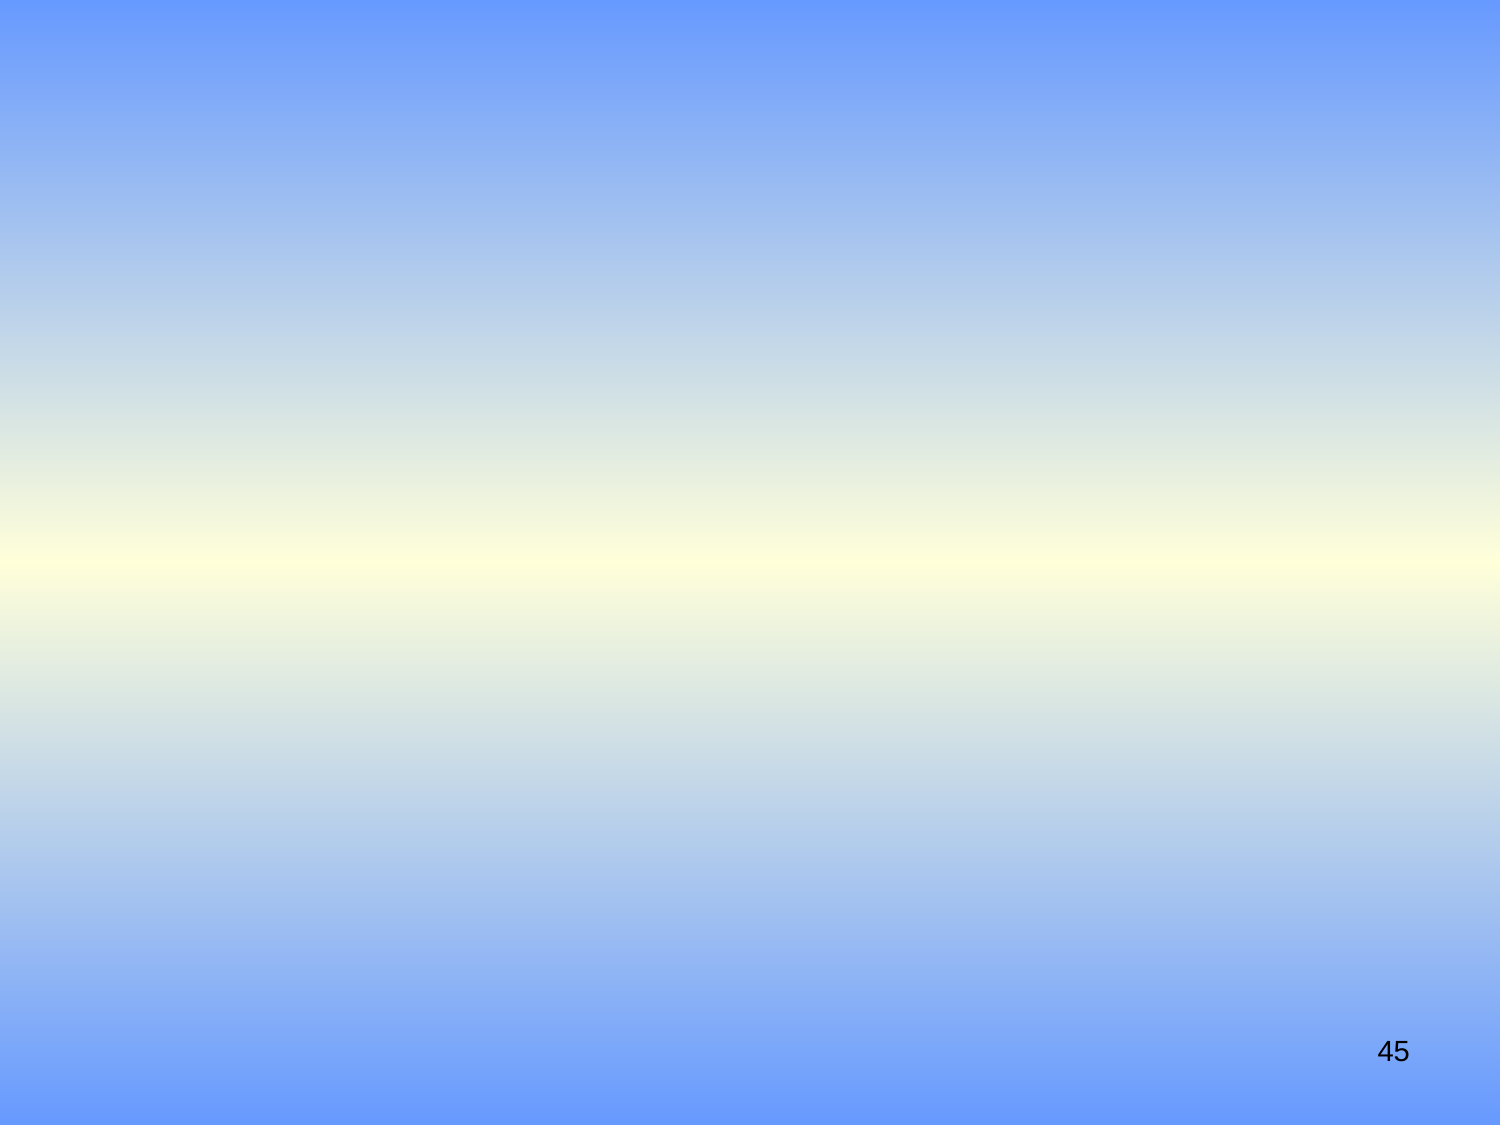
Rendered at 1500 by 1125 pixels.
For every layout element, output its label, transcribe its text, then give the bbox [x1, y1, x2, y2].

slide_number 45 [1074, 1024, 1426, 1103]
